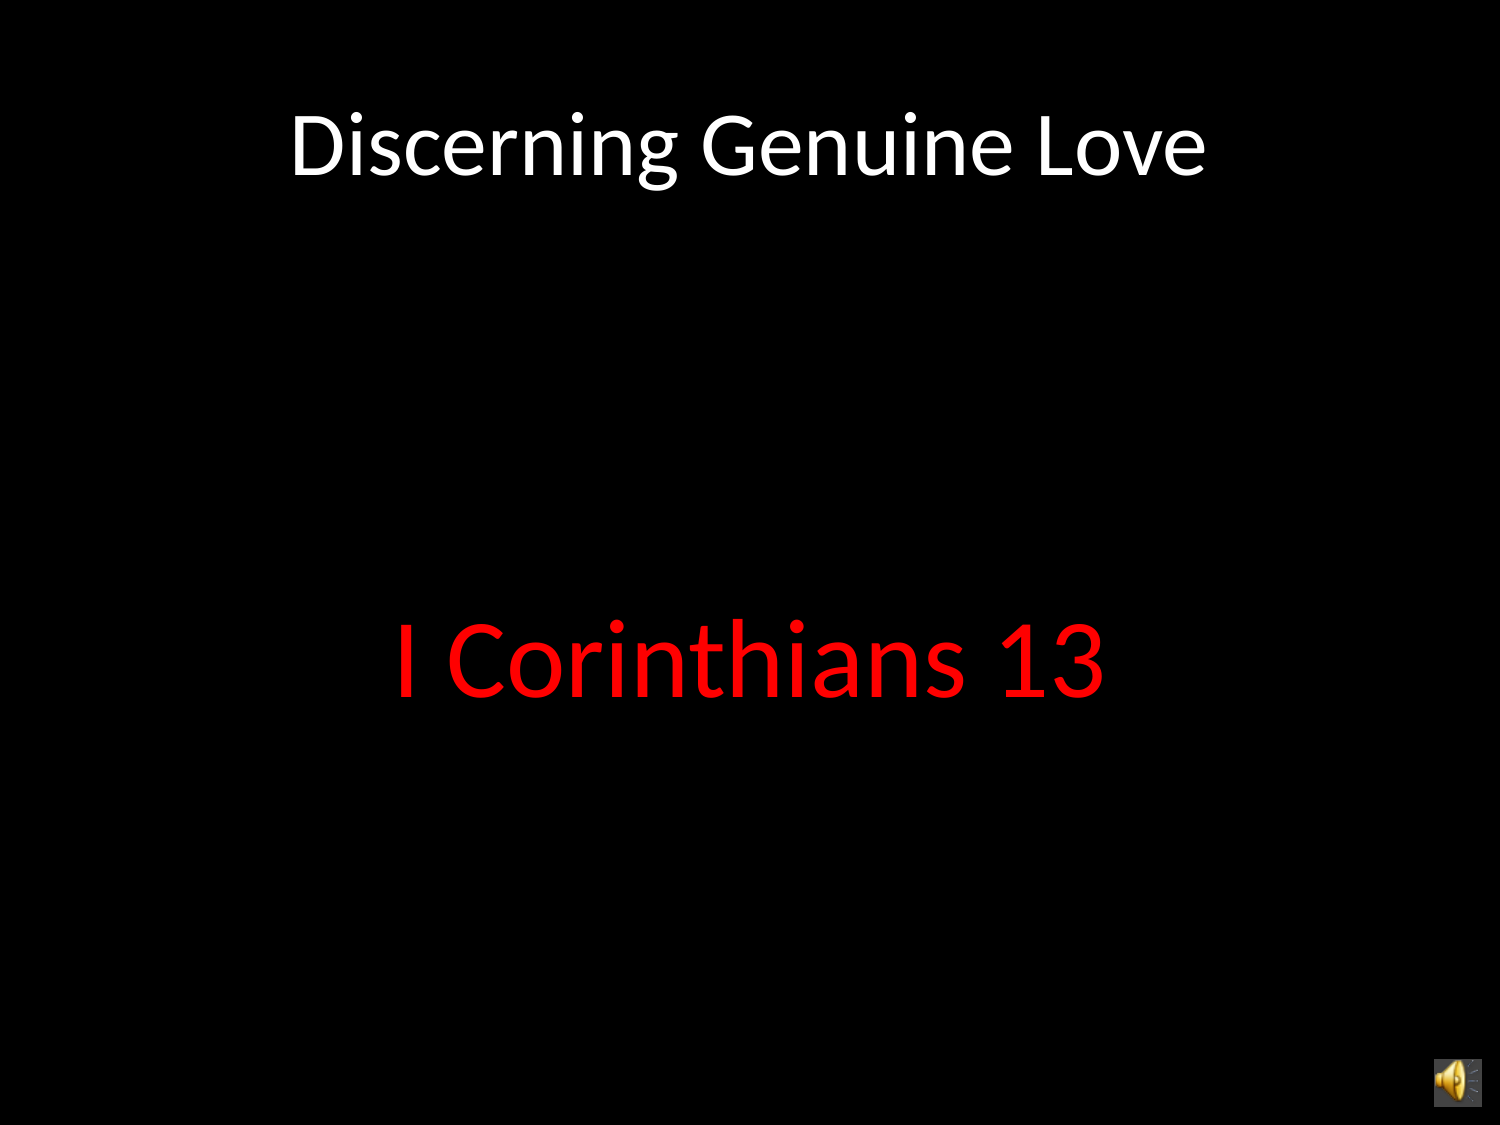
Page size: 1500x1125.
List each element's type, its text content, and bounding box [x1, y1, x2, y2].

title Discerning Genuine Love [75, 45, 1425, 233]
picture [1433, 1058, 1484, 1109]
list I Corinthians 13 [75, 262, 1425, 1005]
